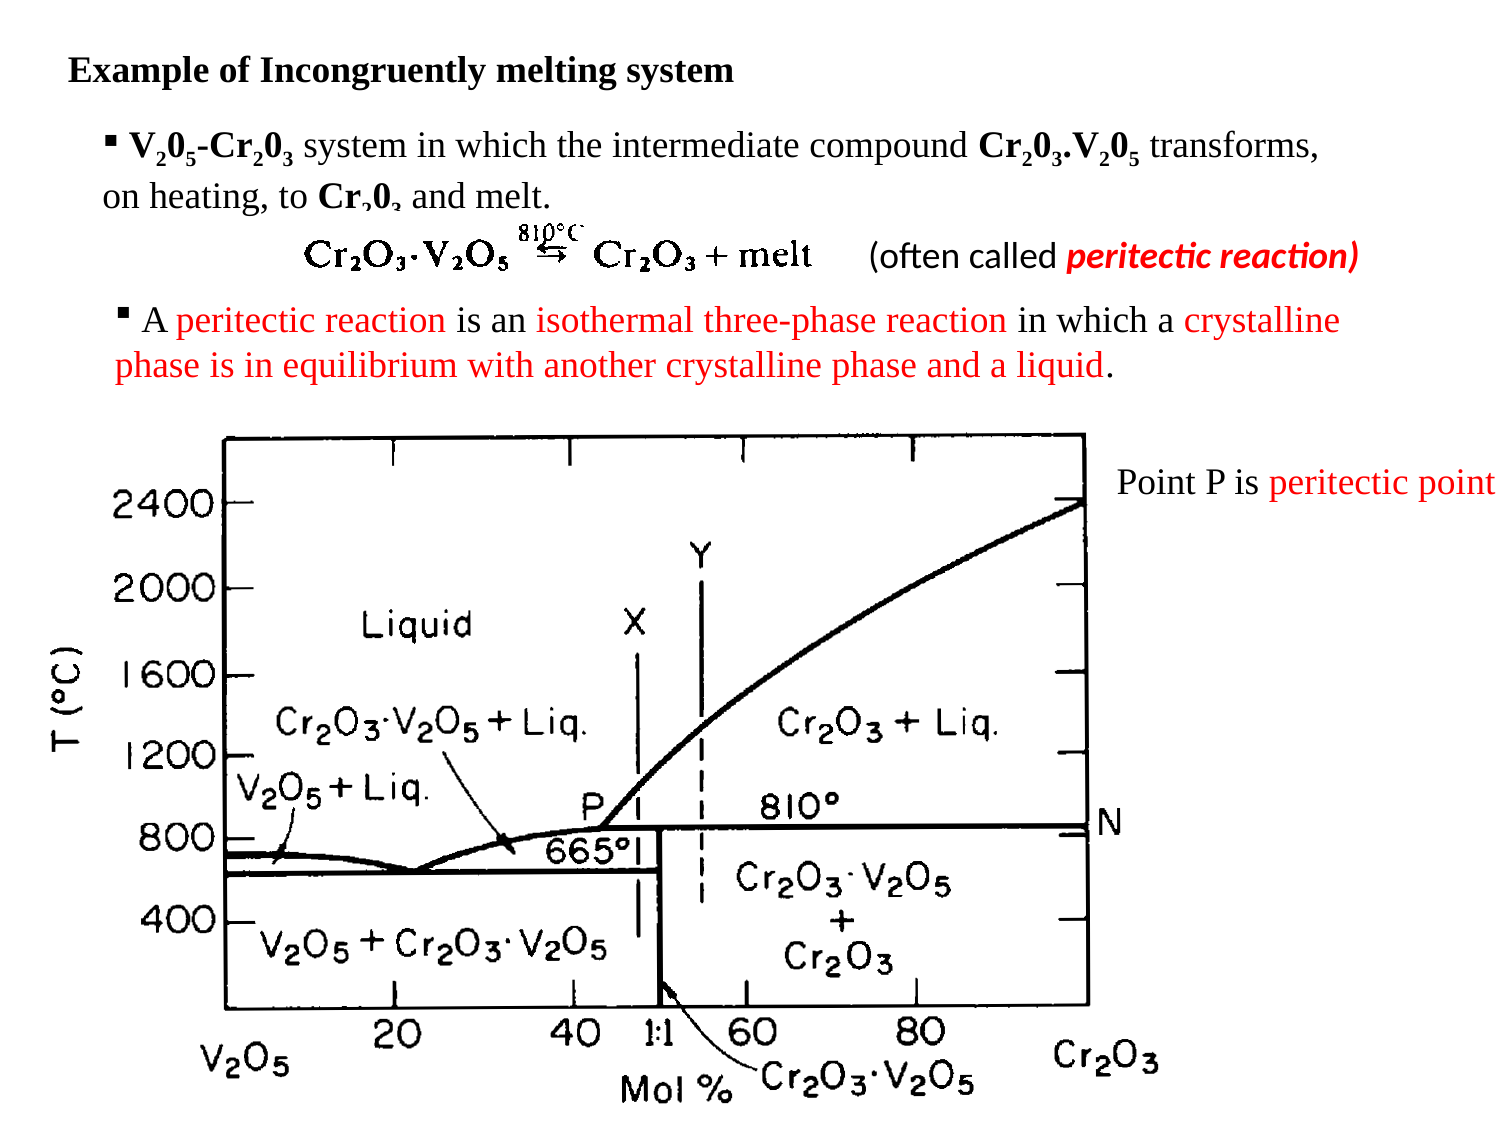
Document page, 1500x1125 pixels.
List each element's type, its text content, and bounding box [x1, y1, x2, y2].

text_box Example of Incongruently melting system [53, 37, 751, 98]
picture [287, 211, 860, 301]
text_box Point P is peritectic point [1195, 449, 1500, 510]
picture [37, 412, 1190, 1113]
text_box V205-Cr203 system in which the intermediate compound Cr203.V205 transforms, on heating, to Cr203 and melt. [87, 112, 1375, 230]
text_box A peritectic reaction is an isothermal three-phase reaction in which a crystalline phase is in equilibrium with another crystalline phase and a liquid. [99, 287, 1400, 393]
text_box (often called peritectic reaction) [863, 223, 1376, 284]
